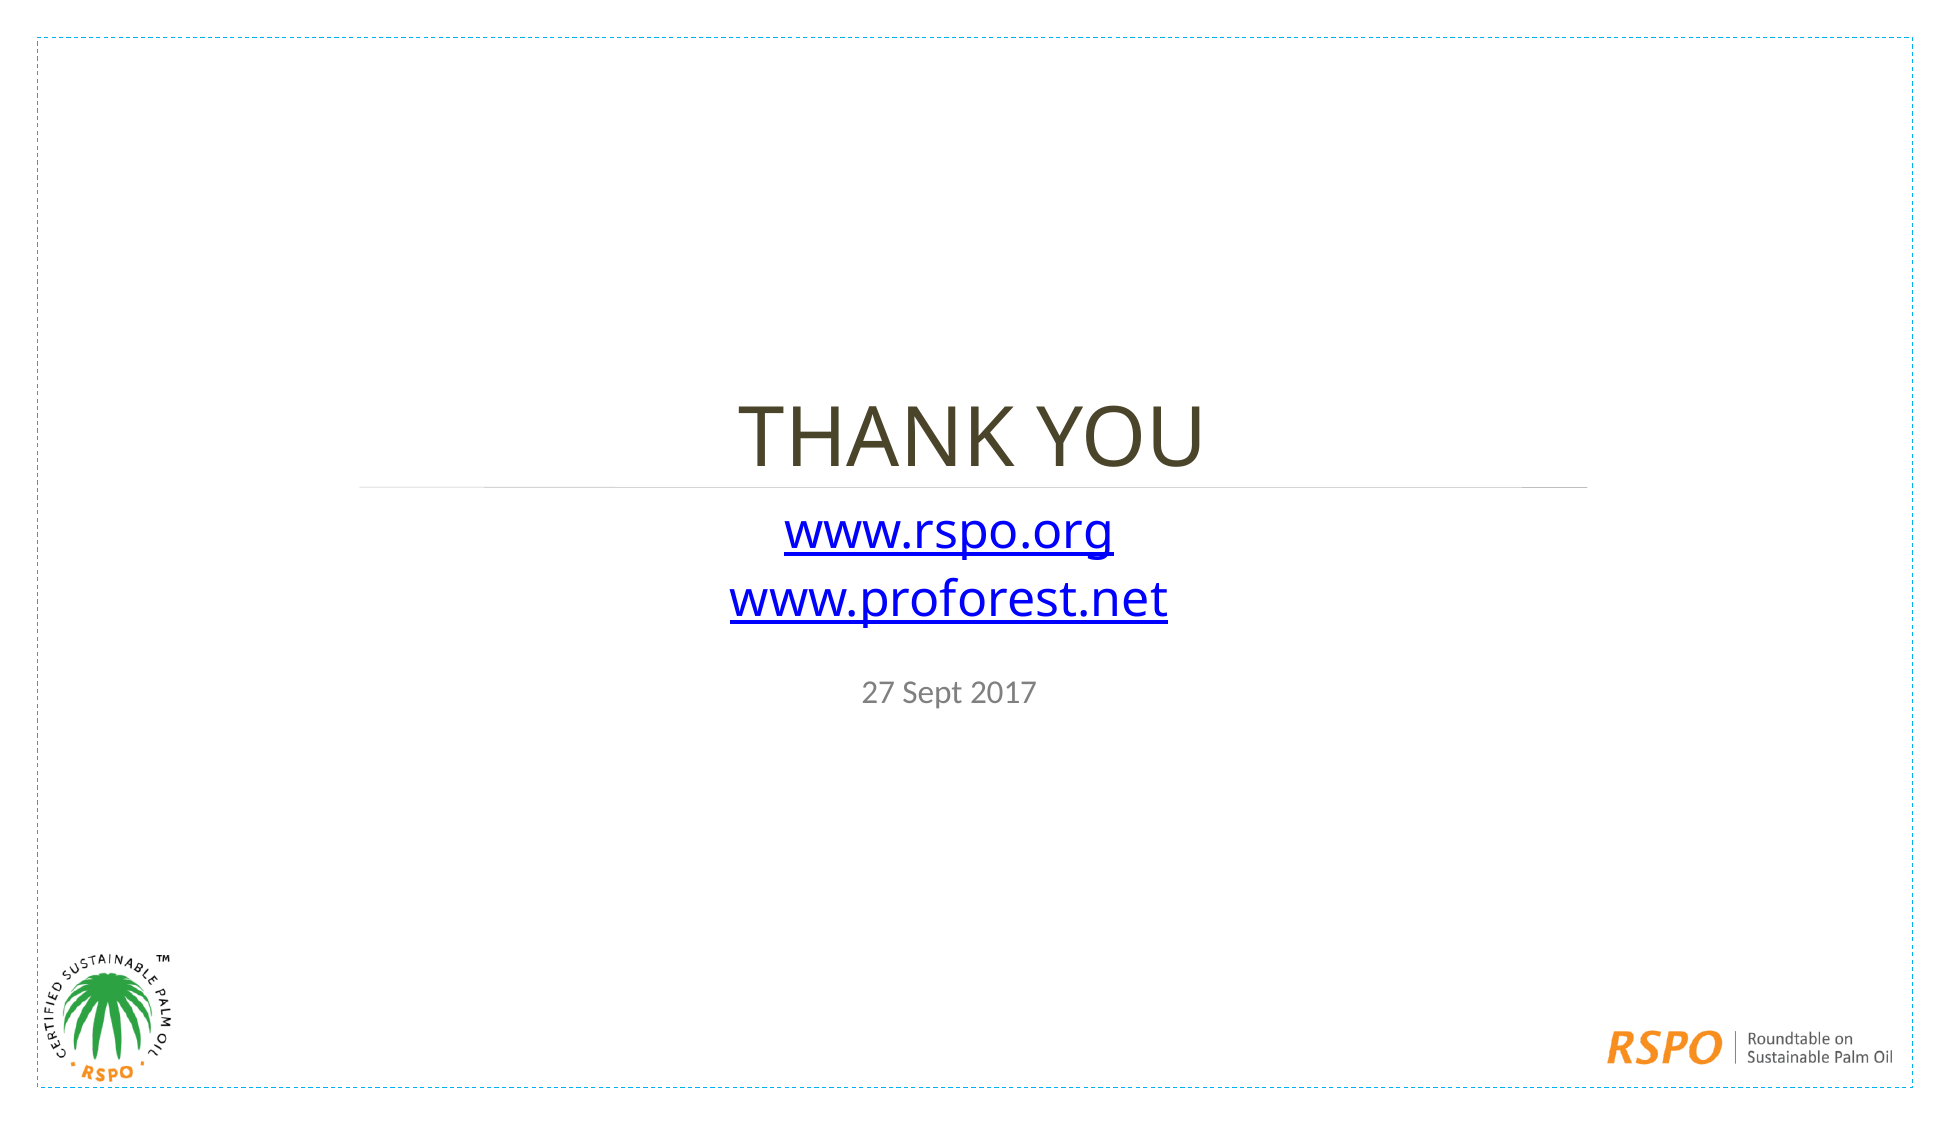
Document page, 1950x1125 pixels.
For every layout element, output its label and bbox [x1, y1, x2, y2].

picture [1599, 1024, 1901, 1070]
text_box [35, 35, 1914, 1089]
picture [37, 946, 177, 1088]
